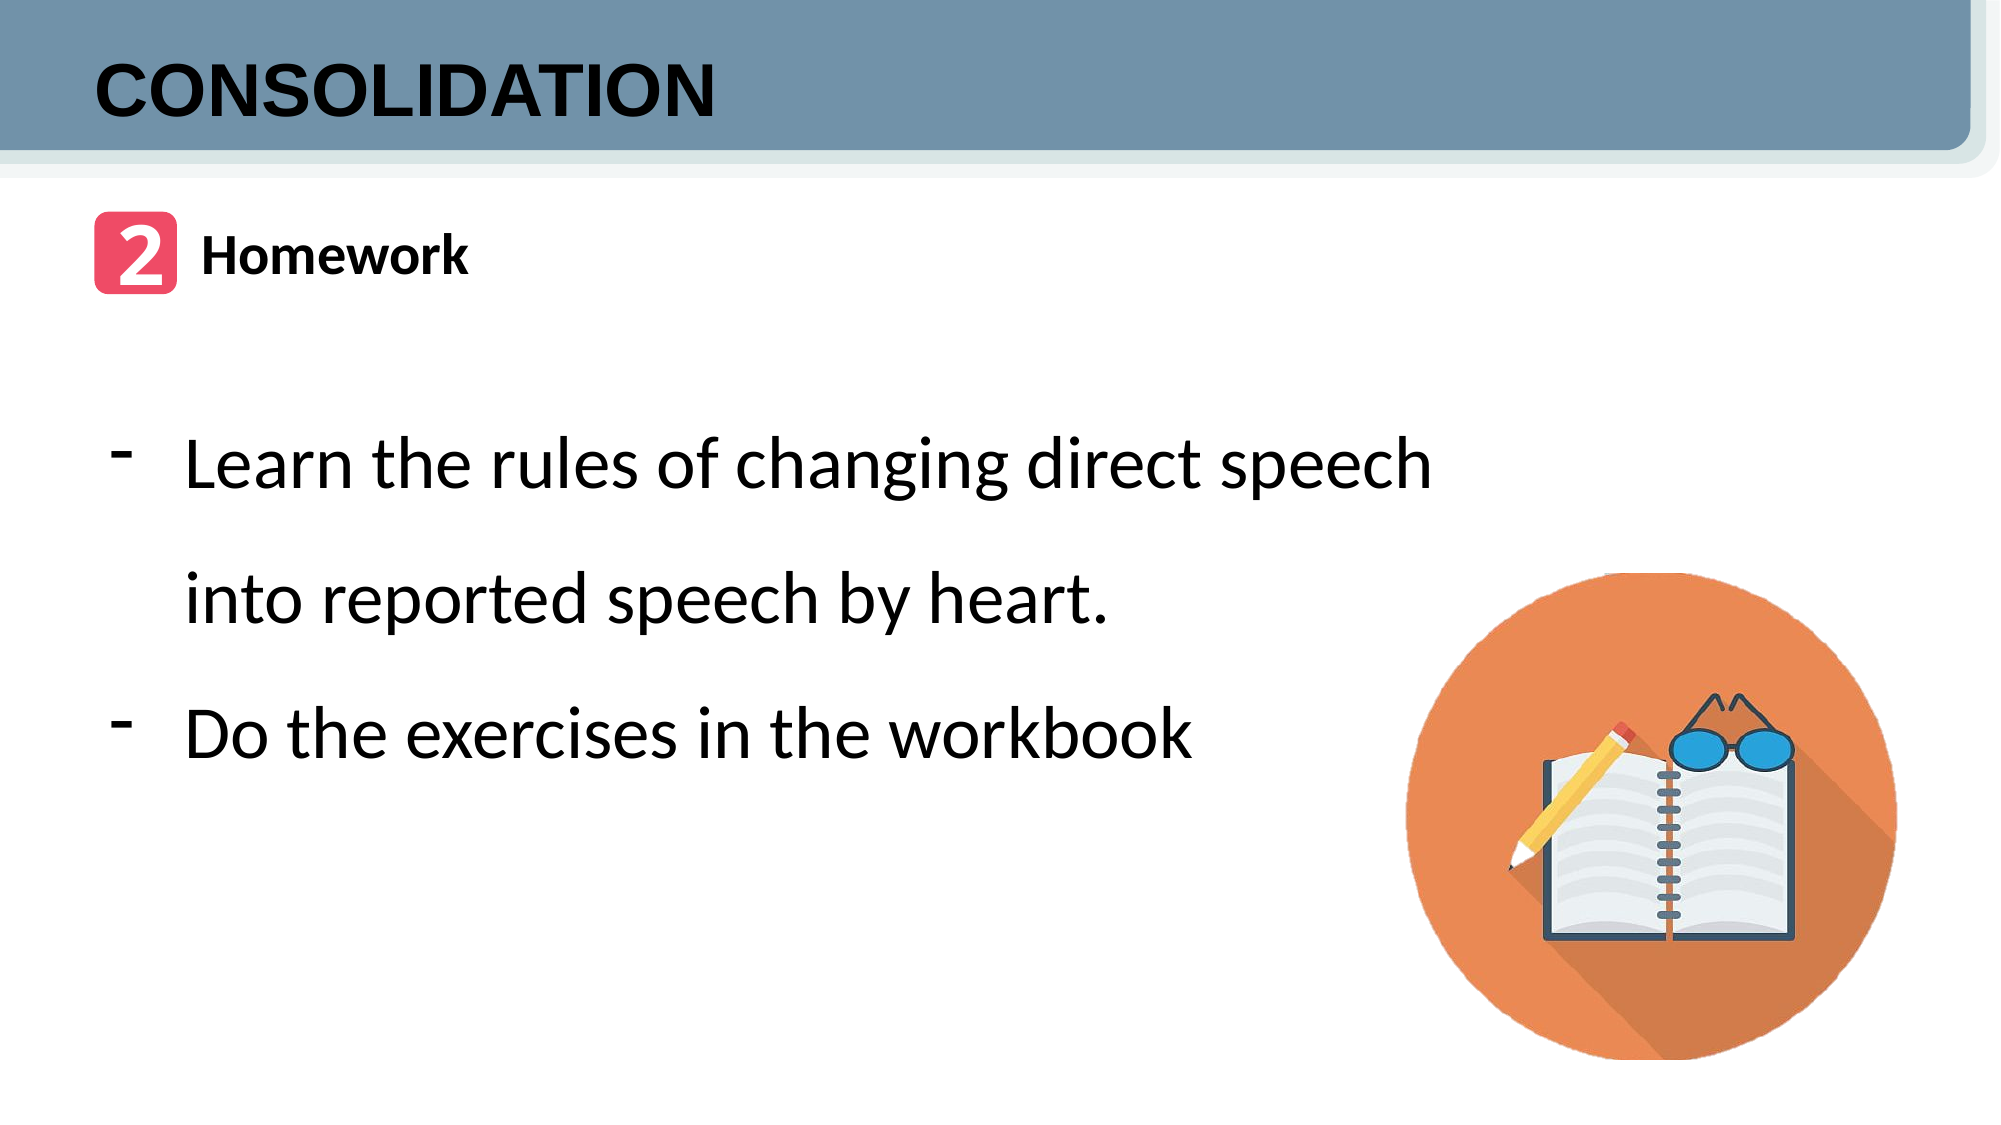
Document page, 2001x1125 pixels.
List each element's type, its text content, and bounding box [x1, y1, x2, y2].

text_box [93, 212, 102, 294]
text_box Homework [186, 208, 1961, 294]
text_box 2 [102, 194, 169, 310]
text_box Learn the rules of changing direct speech into reported speech by heart. Do the exercises in the workbook [94, 361, 1474, 782]
text_box [169, 212, 178, 294]
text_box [0, 0, 2000, 178]
picture [1302, 573, 2000, 1061]
